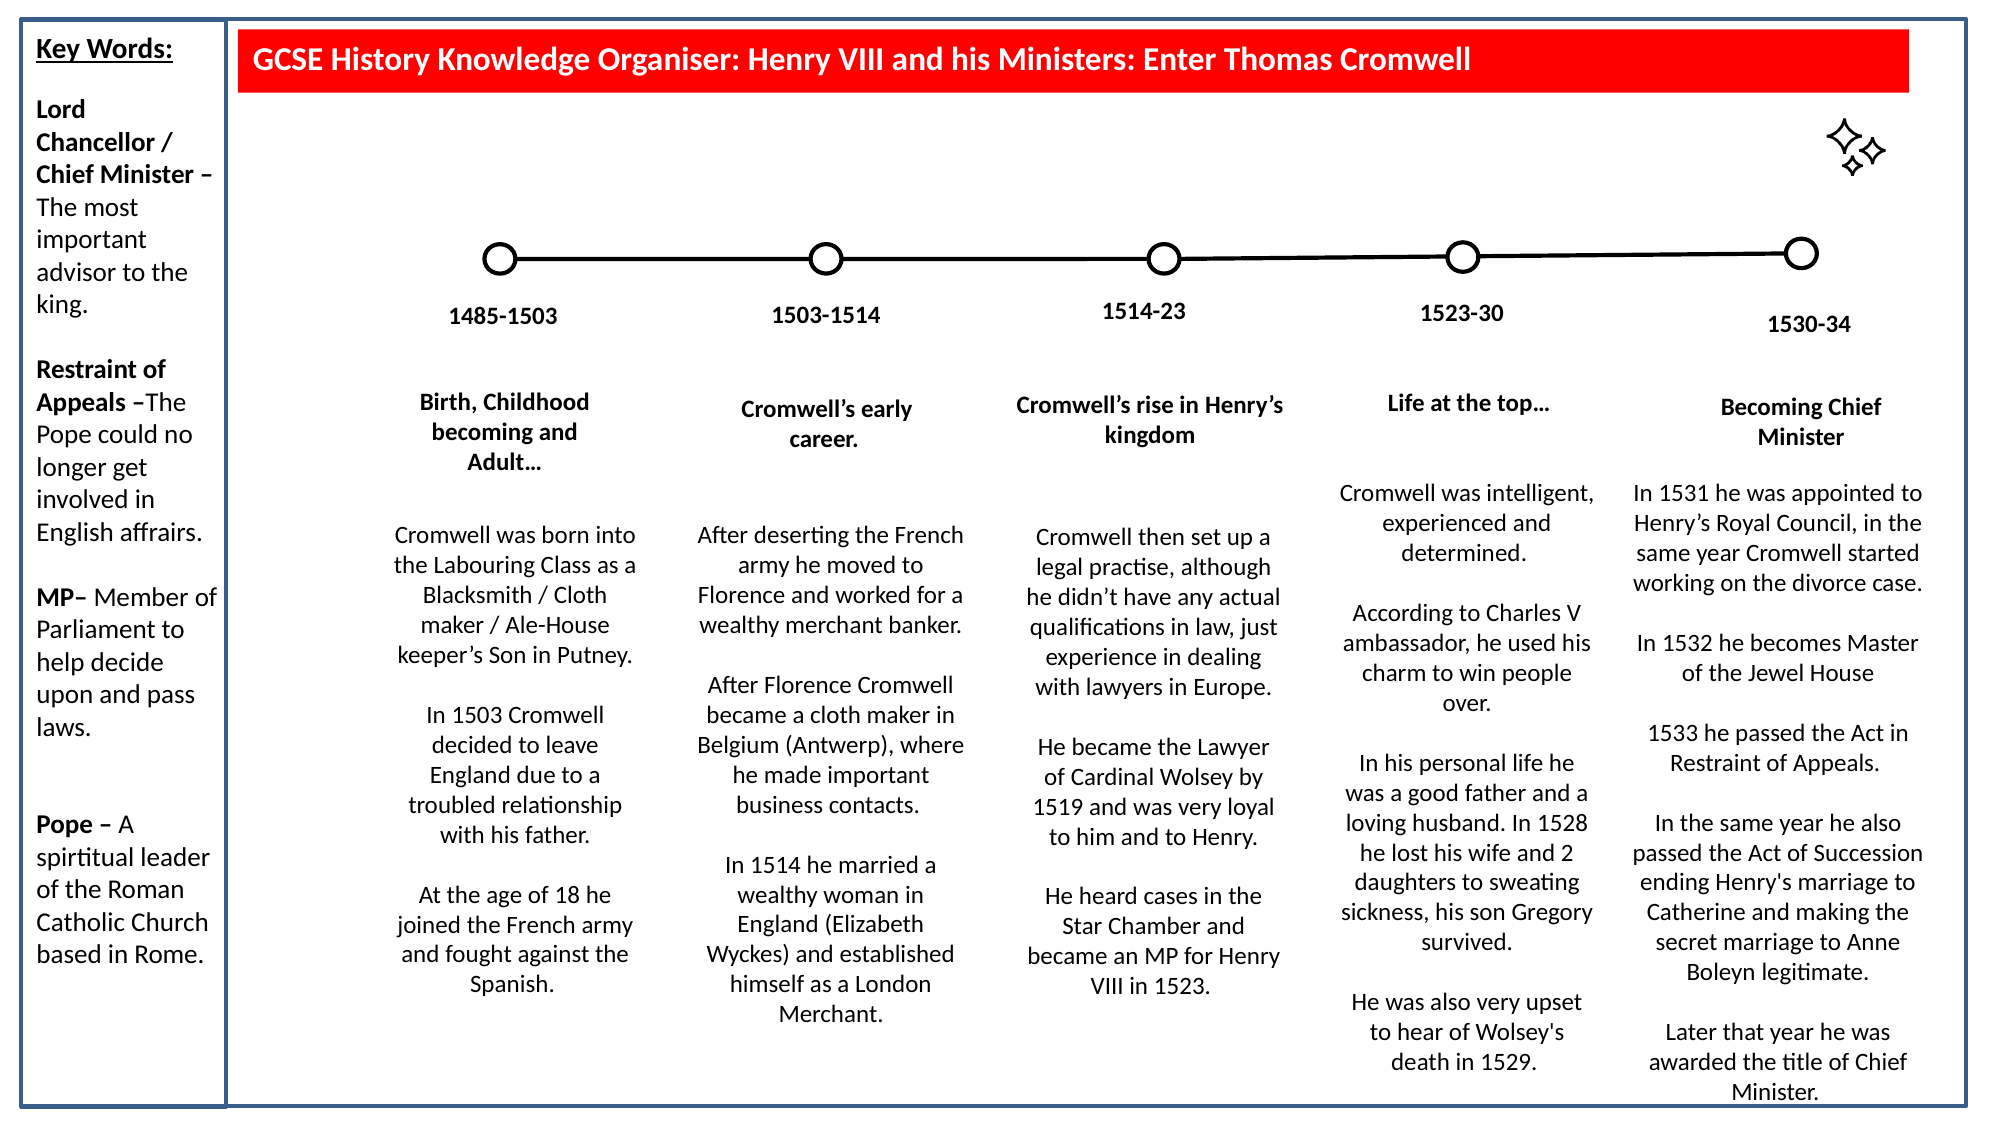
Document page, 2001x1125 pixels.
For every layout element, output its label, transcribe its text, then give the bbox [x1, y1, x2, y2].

text_box [810, 244, 842, 258]
text_box [1448, 242, 1478, 253]
text_box After deserting the French army he moved to Florence and worked for a wealthy merchant banker. After Florence Cromwell became a cloth maker in Belgium (Antwerp), where he made important business contacts. In 1514 he married a wealthy woman in England (Elizabeth Wyckes) and established himself as a London Merchant. [681, 511, 981, 1021]
text_box [1148, 244, 1180, 274]
text_box [1447, 259, 1479, 272]
text_box 1503-1514 [718, 291, 934, 341]
text_box [484, 244, 516, 274]
text_box Becoming Chief Minister [1680, 383, 1922, 438]
text_box Cromwell’s early career. [719, 384, 935, 438]
picture [1819, 110, 1893, 184]
text_box Key Words: Lord Chancellor / Chief Minister – The most important advisor to the king. Restraint of Appeals –The Pope could no longer get involved in English affrairs. MP– Member of Parliament to help decide upon and pass laws. Pope – A spirtitual leader of the Roman Catholic Church based in Rome. [21, 22, 236, 1104]
text_box [810, 259, 842, 274]
text_box In 1531 he was appointed to Henry’s Royal Council, in the same year Cromwell started working on the divorce case. In 1532 he becomes Master of the Jewel House 1533 he passed the Act in Restraint of Appeals. In the same year he also passed the Act of Succession ending Henry's marriage to Catherine and making the secret marriage to Anne Boleyn legitimate. Later that year he was awarded the title of Chief Minister. [1611, 469, 1946, 1030]
text_box GCSE History Knowledge Organiser: Henry VIII and his Ministers: Enter Thomas Cromwell [237, 29, 1910, 93]
text_box Cromwell then set up a legal practise, although he didn’t have any actual qualifications in law, just experience in dealing with lawyers in Europe. He became the Lawyer of Cardinal Wolsey by 1519 and was very loyal to him and to Henry. He heard cases in the Star Chamber and became an MP for Henry VIII in 1523. [1010, 513, 1298, 1023]
text_box Cromwell was born into the Labouring Class as a Blacksmith / Cloth maker / Ale-House keeper’s Son in Putney. In 1503 Cromwell decided to leave England due to a troubled relationship with his father. At the age of 18 he joined the French army and fought against the Spanish. [378, 511, 653, 1003]
text_box 1523-30 [1354, 288, 1570, 338]
text_box 1530-34 [1701, 300, 1917, 350]
text_box Cromwell’s rise in Henry’s kingdom [983, 380, 1318, 514]
text_box 1485-1503 [395, 292, 612, 342]
text_box [1785, 238, 1817, 269]
text_box Birth, Childhood becoming and Adult… [397, 377, 613, 511]
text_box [1179, 253, 1786, 259]
text_box Cromwell was intelligent, experienced and determined. According to Charles V ambassador, he used his charm to win people over. In his personal life he was a good father and a loving husband. In 1528 he lost his wife and 2 daughters to sweating sickness, his son Gregory survived. He was also very upset to hear of Wolsey's death in 1529. [1323, 469, 1612, 979]
text_box [226, 19, 1966, 1106]
text_box Life at the top… [1302, 379, 1637, 512]
text_box 1514-23 [1036, 287, 1252, 337]
